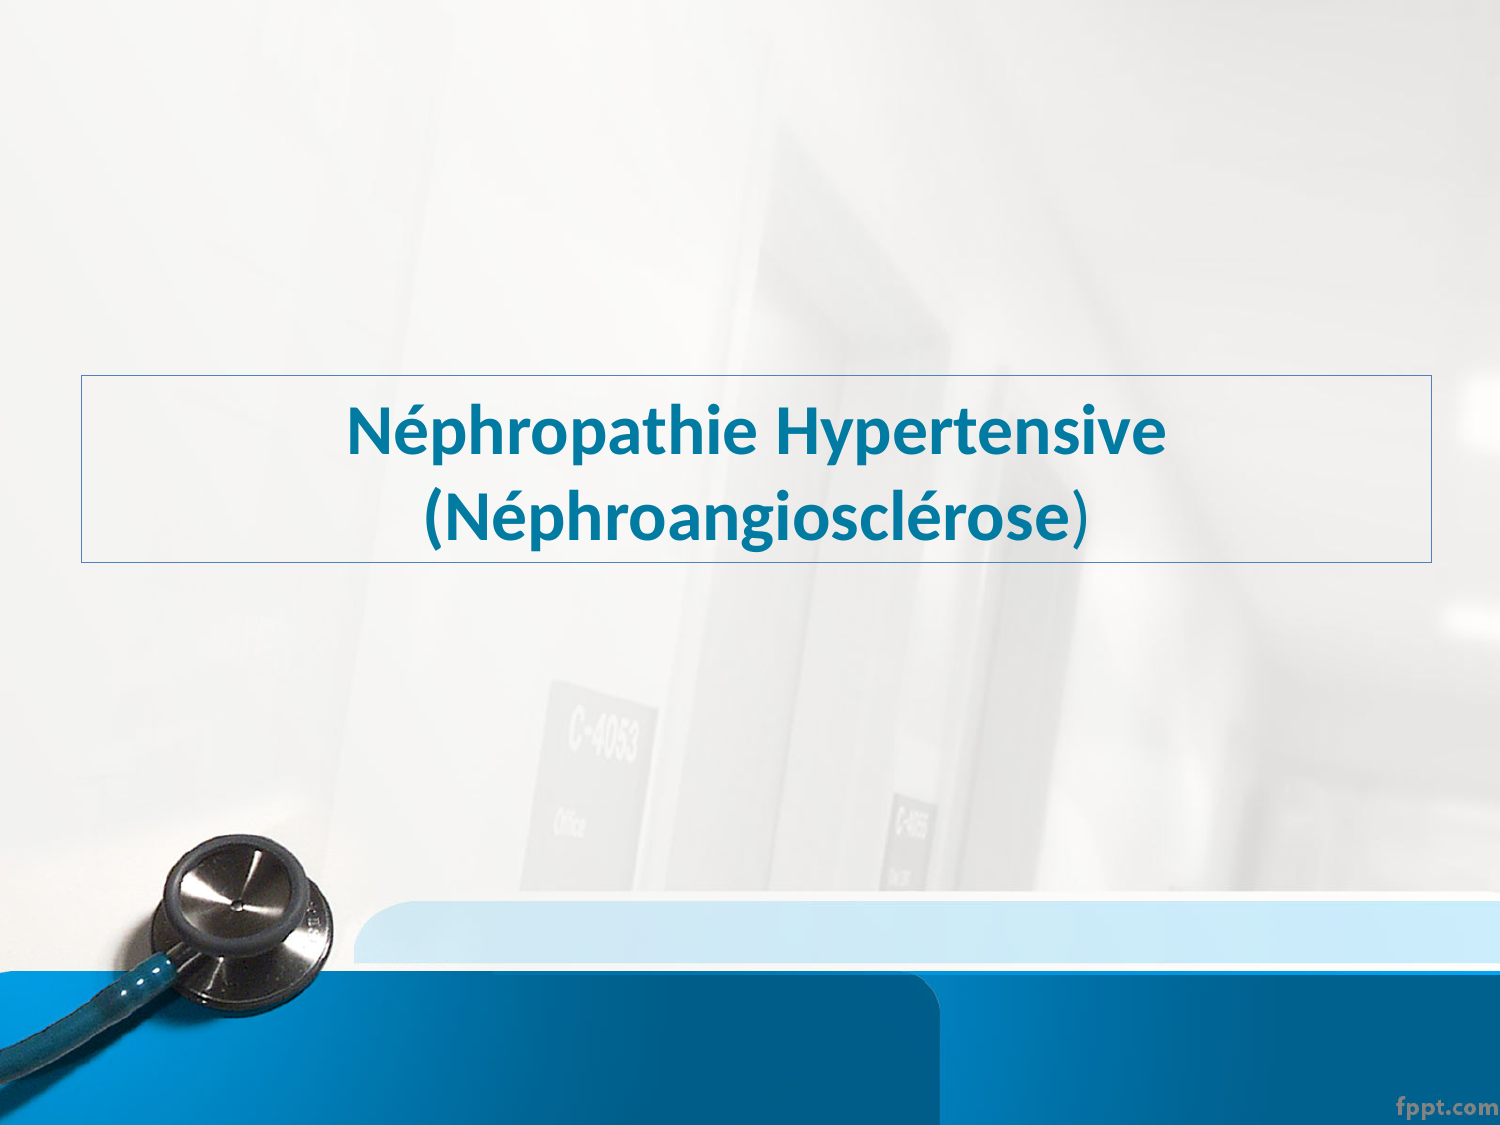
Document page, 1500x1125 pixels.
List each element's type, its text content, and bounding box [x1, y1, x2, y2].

picture [1465, 1104, 1476, 1115]
picture [1437, 1100, 1444, 1115]
picture [1453, 1104, 1462, 1114]
picture [1397, 1097, 1405, 1114]
picture [1480, 1104, 1497, 1115]
picture [0, 0, 1500, 1085]
picture [1422, 1104, 1434, 1120]
text_box Néphropathie Hypertensive (Néphroangiosclérose) [81, 375, 1432, 563]
picture [1407, 1104, 1418, 1120]
